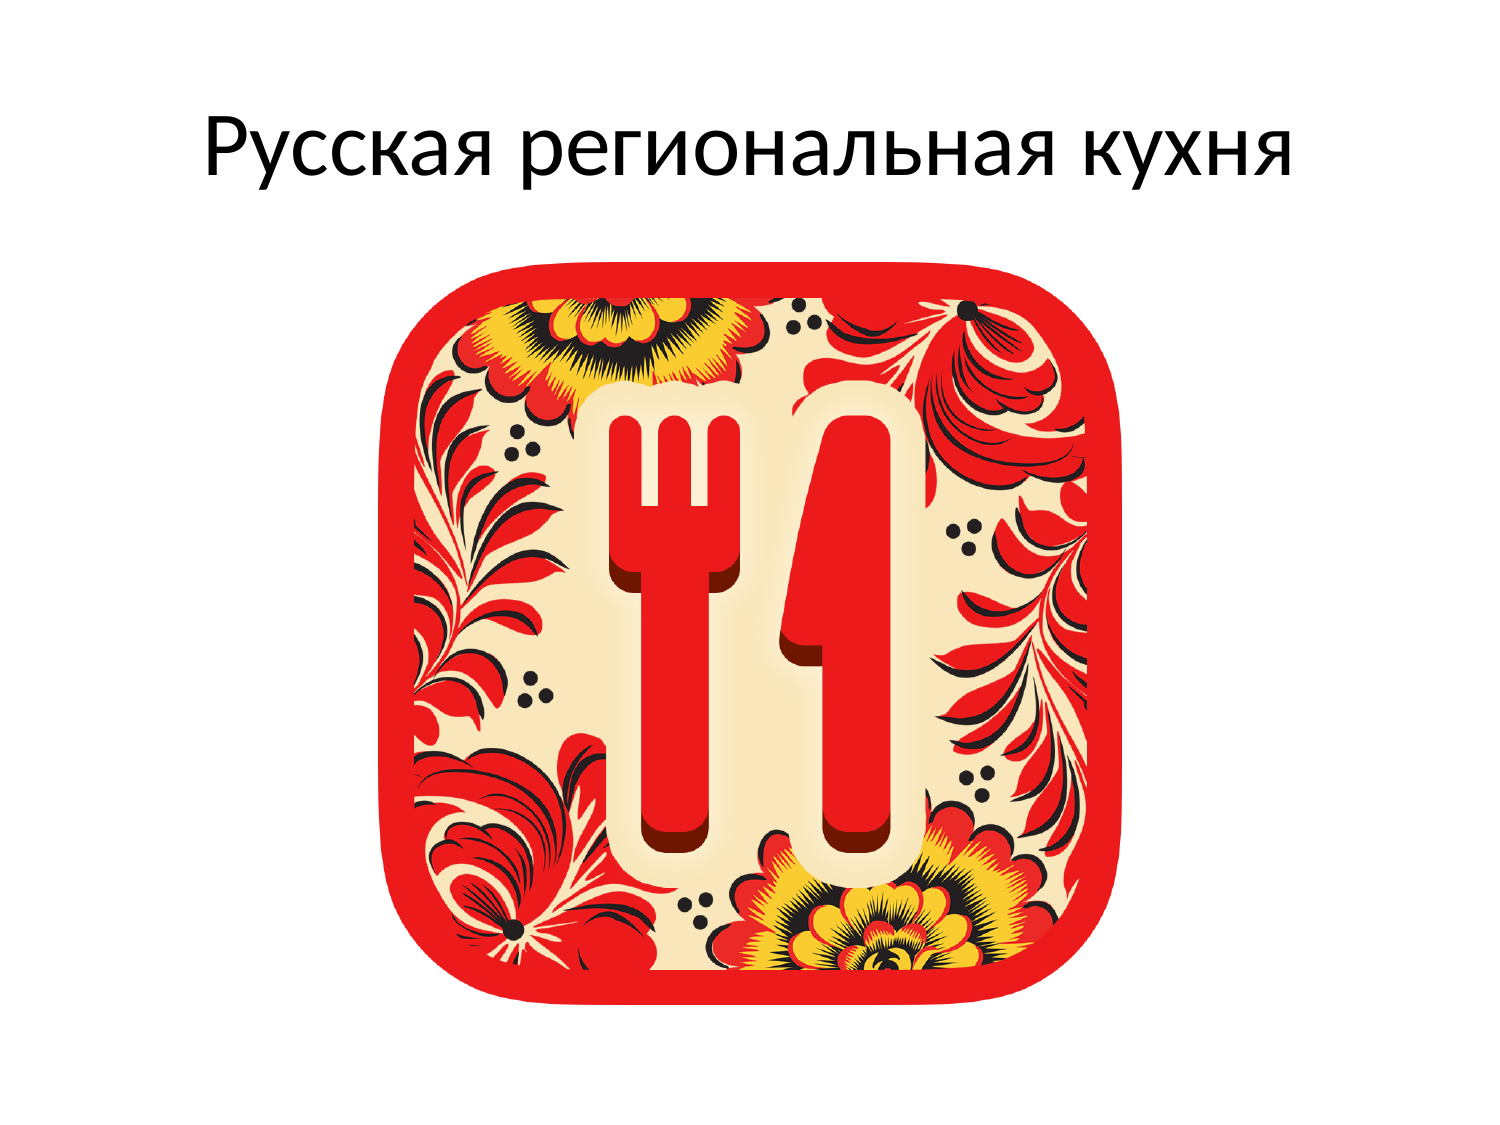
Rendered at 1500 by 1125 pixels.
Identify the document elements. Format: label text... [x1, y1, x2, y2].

title Русская региональная кухня [75, 45, 1425, 233]
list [378, 262, 1122, 1006]
